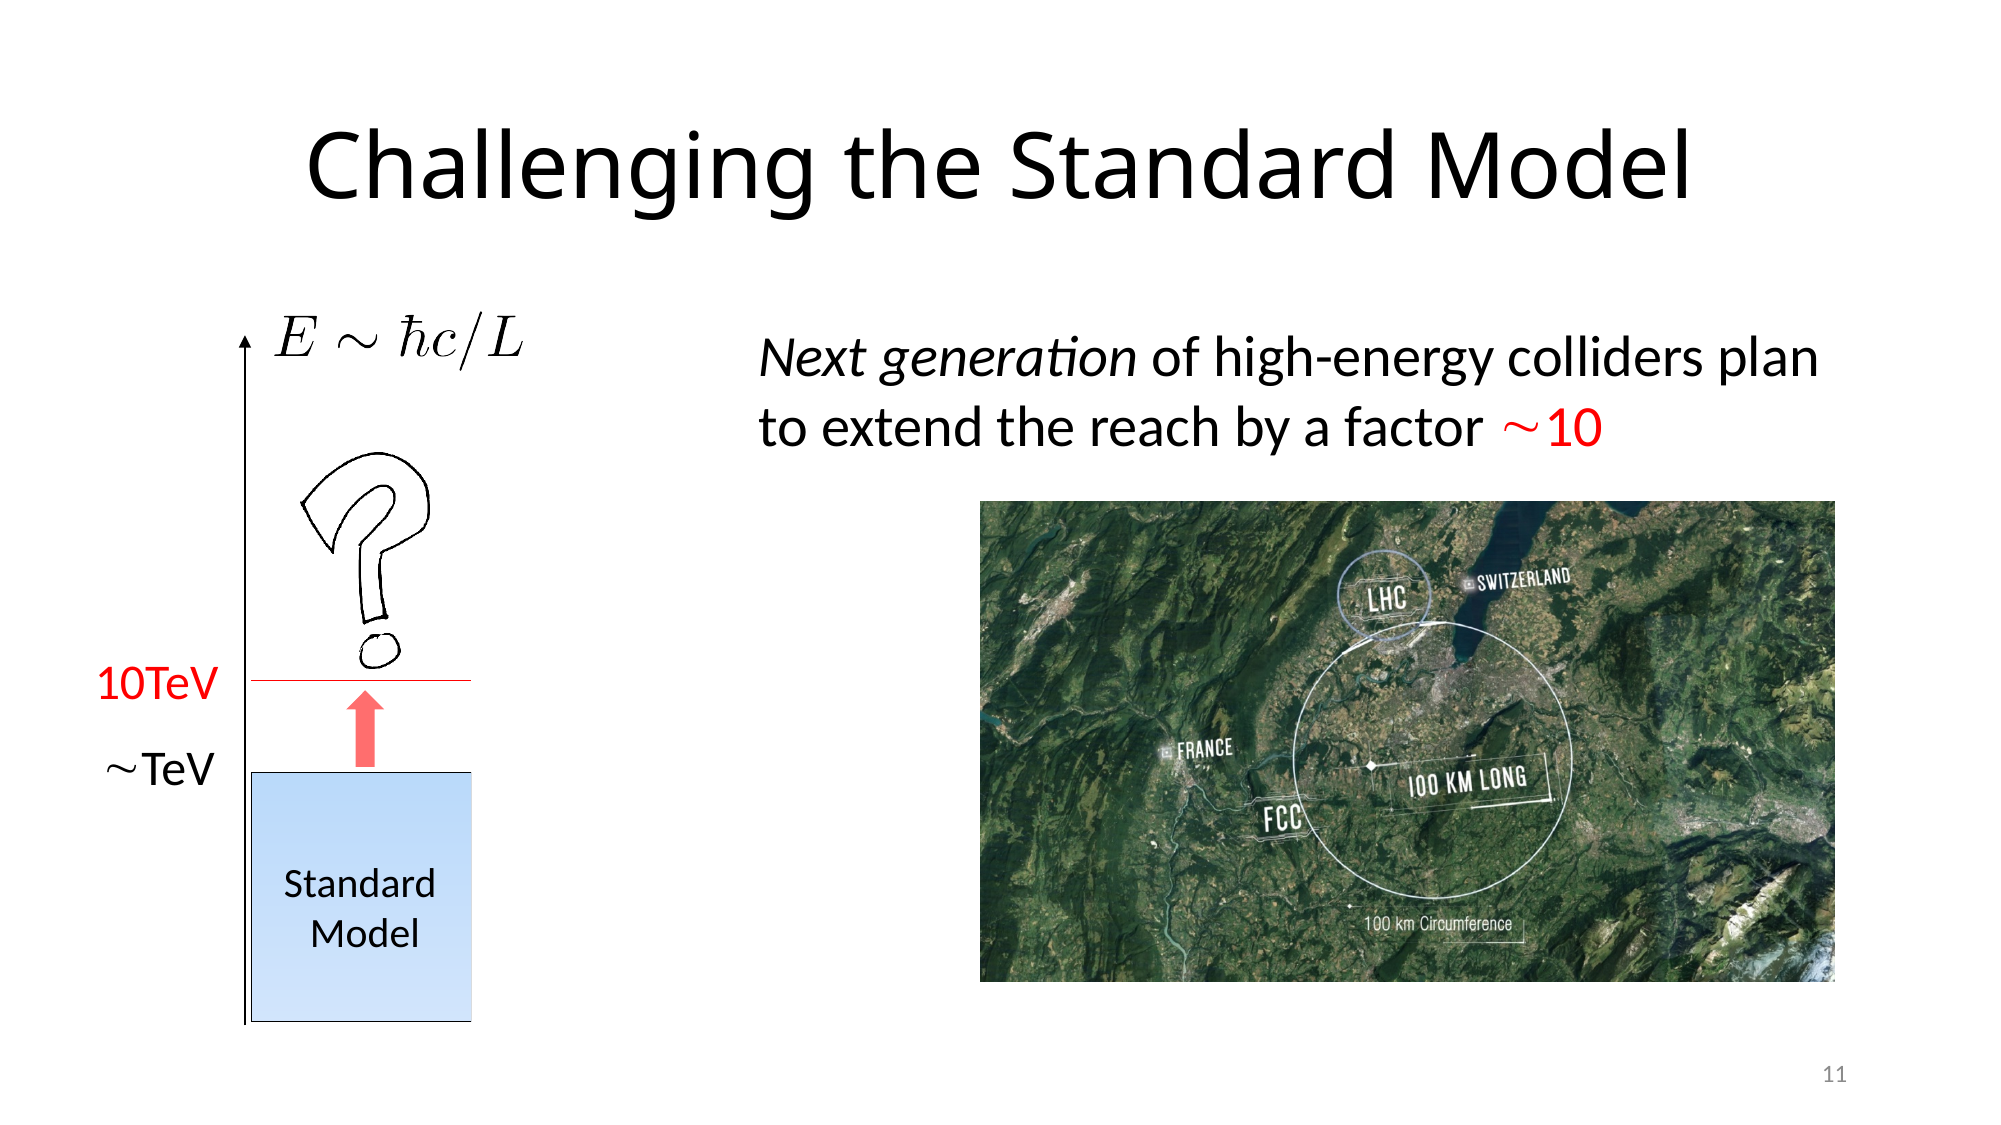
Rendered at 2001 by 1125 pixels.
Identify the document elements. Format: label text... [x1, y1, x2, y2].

slide_number 11 [1412, 1042, 1863, 1103]
text_box [343, 688, 387, 768]
title Challenging the Standard Model [137, 59, 1863, 278]
text_box Standard Model [269, 848, 462, 964]
text_box 10TeV [80, 642, 234, 718]
picture [300, 452, 430, 669]
text_box Next generation of high-energy colliders plan to extend the reach by a factor 10 [743, 310, 1835, 466]
text_box [250, 771, 472, 1022]
picture [980, 501, 1835, 982]
text_box TeV [87, 727, 230, 803]
picture [274, 311, 523, 371]
